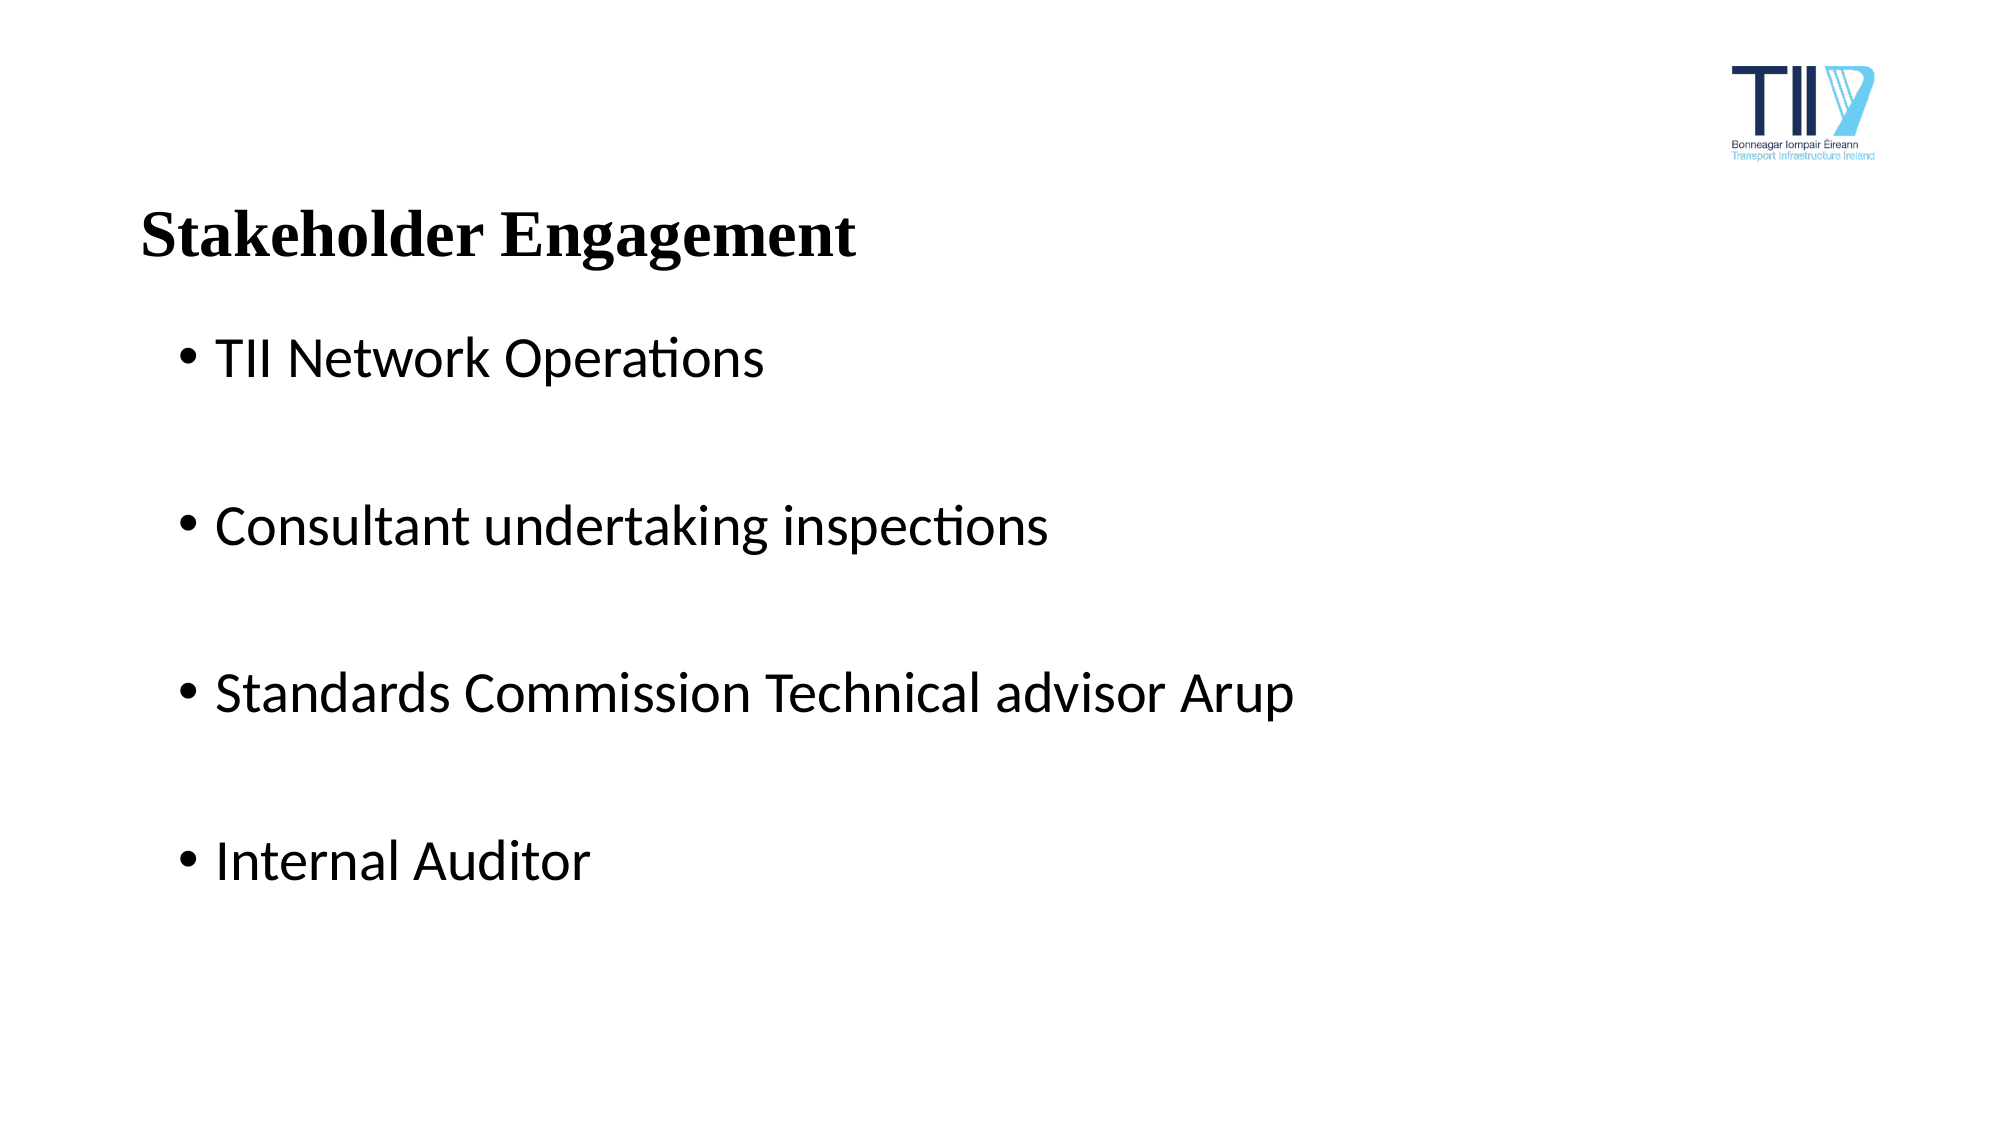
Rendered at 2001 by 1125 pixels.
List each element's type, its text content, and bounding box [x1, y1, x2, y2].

picture [1714, 64, 1892, 163]
text_box Stakeholder Engagement [125, 181, 1154, 277]
list TII Network Operations Consultant undertaking inspections Standards Commission Technical advisor Arup Internal Auditor [163, 319, 1948, 1035]
